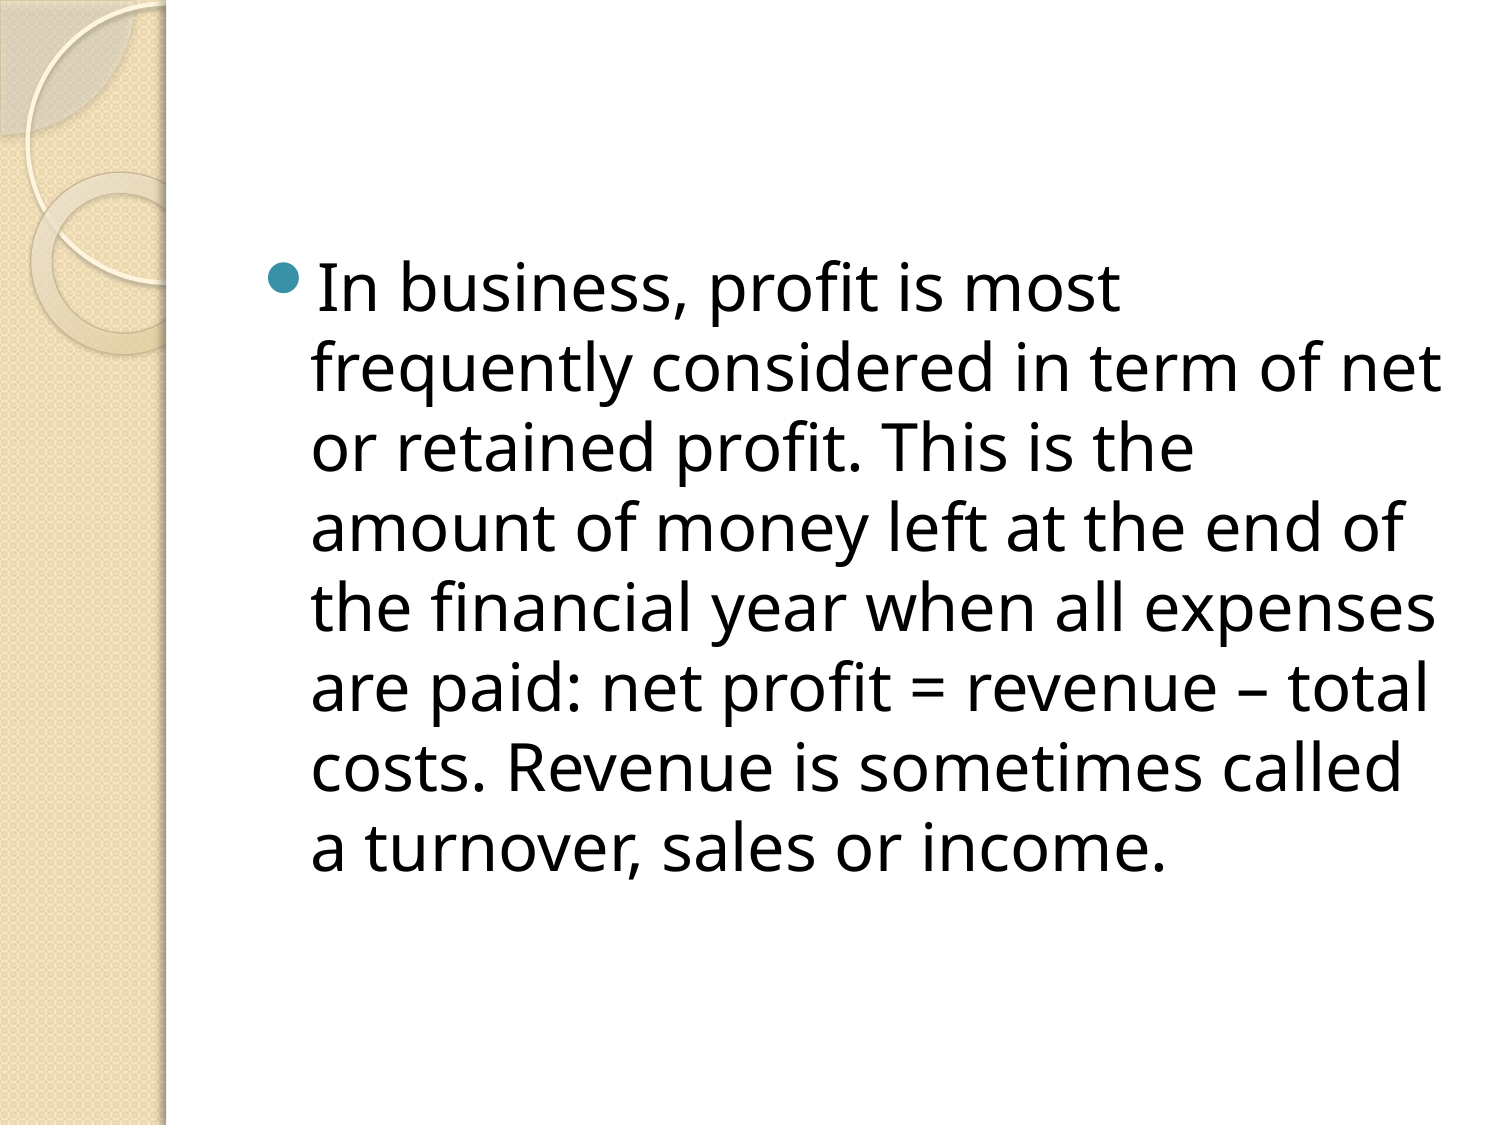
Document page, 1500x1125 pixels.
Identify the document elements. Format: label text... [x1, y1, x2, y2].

list In business, profit is most frequently considered in term of net or retained profit. This is the amount of money left at the end of the financial year when all expenses are paid: net profit = revenue – total costs. Revenue is sometimes called a turnover, sales or income. [235, 237, 1466, 1025]
